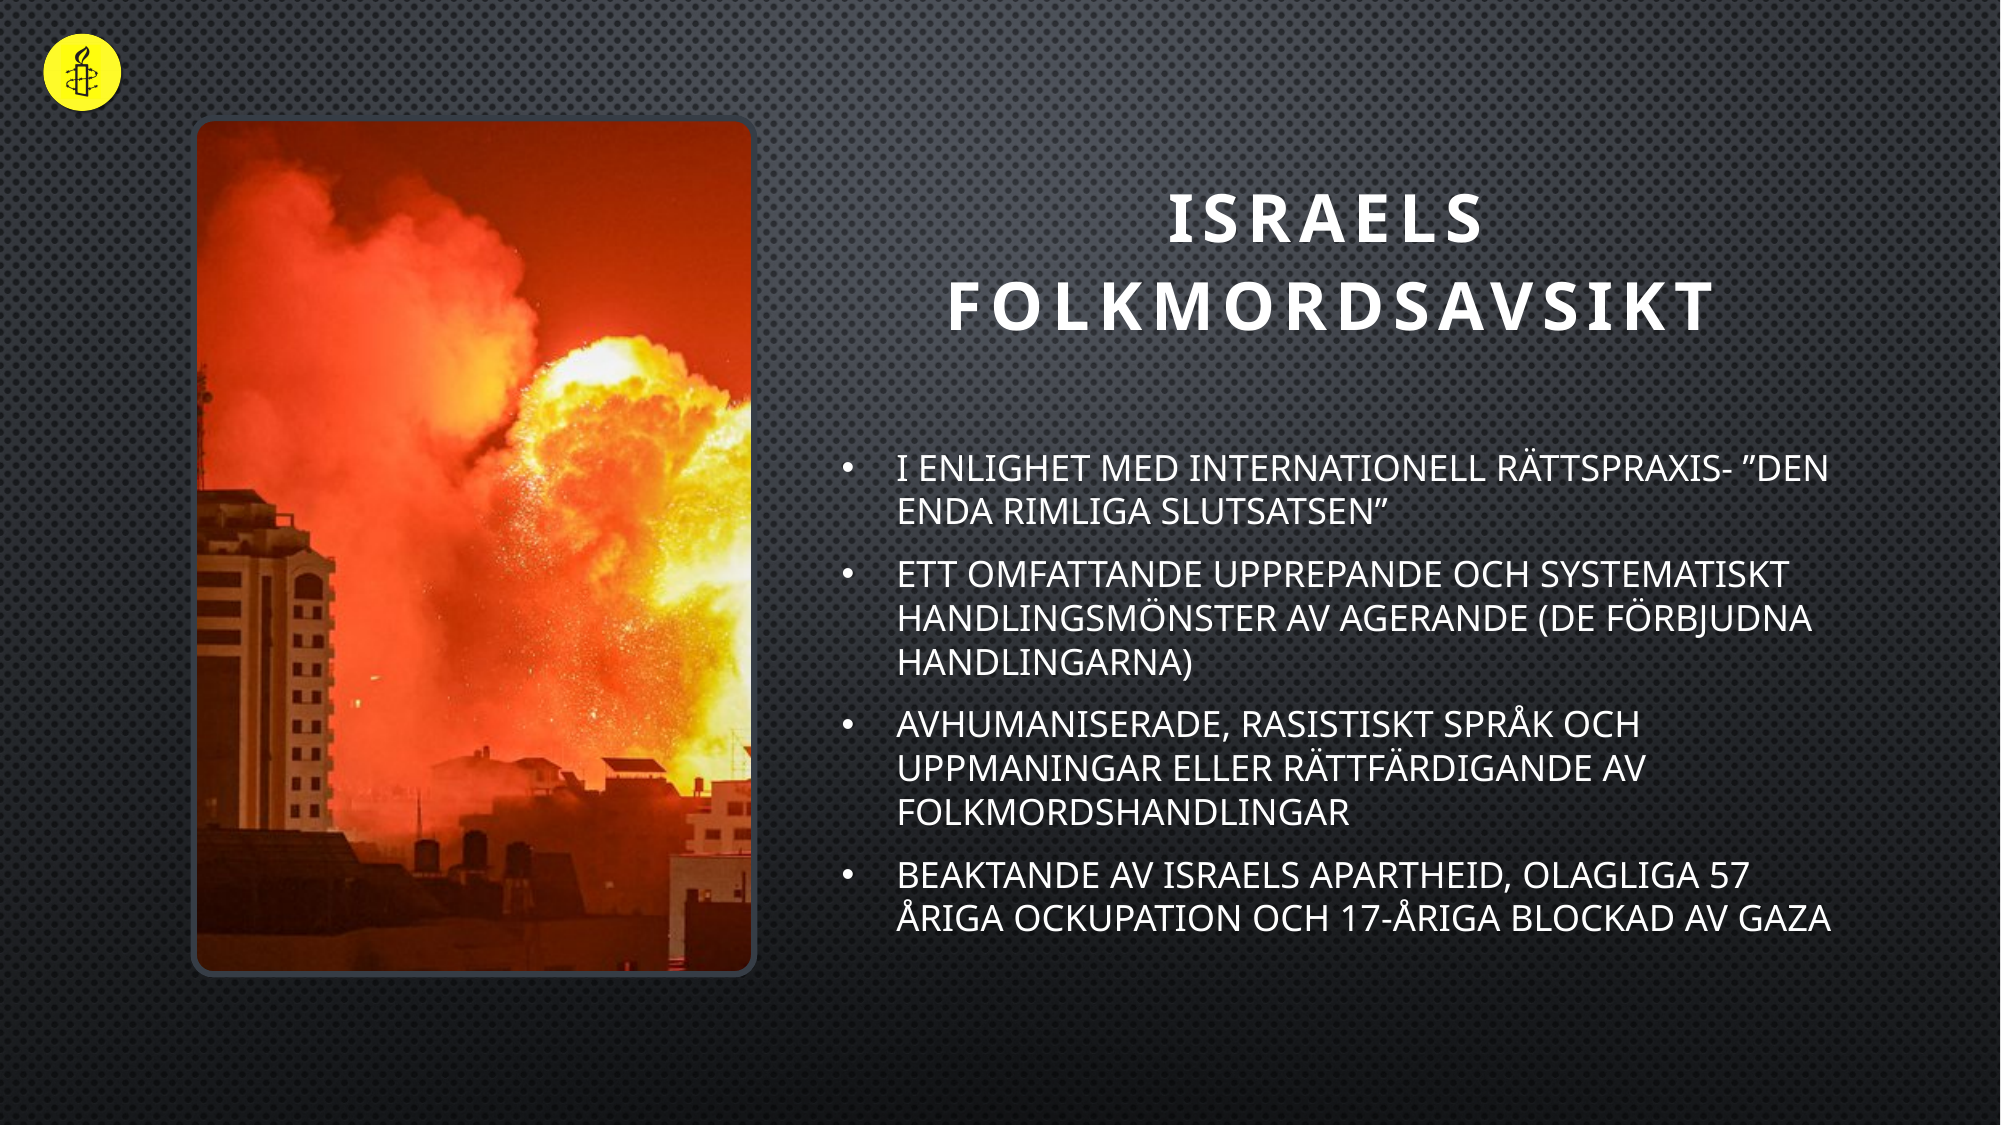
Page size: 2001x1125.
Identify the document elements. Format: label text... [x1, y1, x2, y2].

text_box ISRAELS FOLKMORDSAVSIKT [826, 99, 1833, 413]
text_box I enlighet med internationell rättspraxis- ”Den enda rimliga slutsatsen” Ett omfattande upprepande och systematiskt handlingsmönster av agerande (de förbjudna handlingarna) Avhumaniserade, rasistiskt språk och uppmaningar eller rättfärdigande av folkmordshandlingar Beaktande av Israels apartheid, olagliga 57 åriga ockupation och 17-åriga blockad av Gaza [826, 437, 1856, 995]
picture [193, 117, 755, 975]
picture [26, 14, 140, 128]
